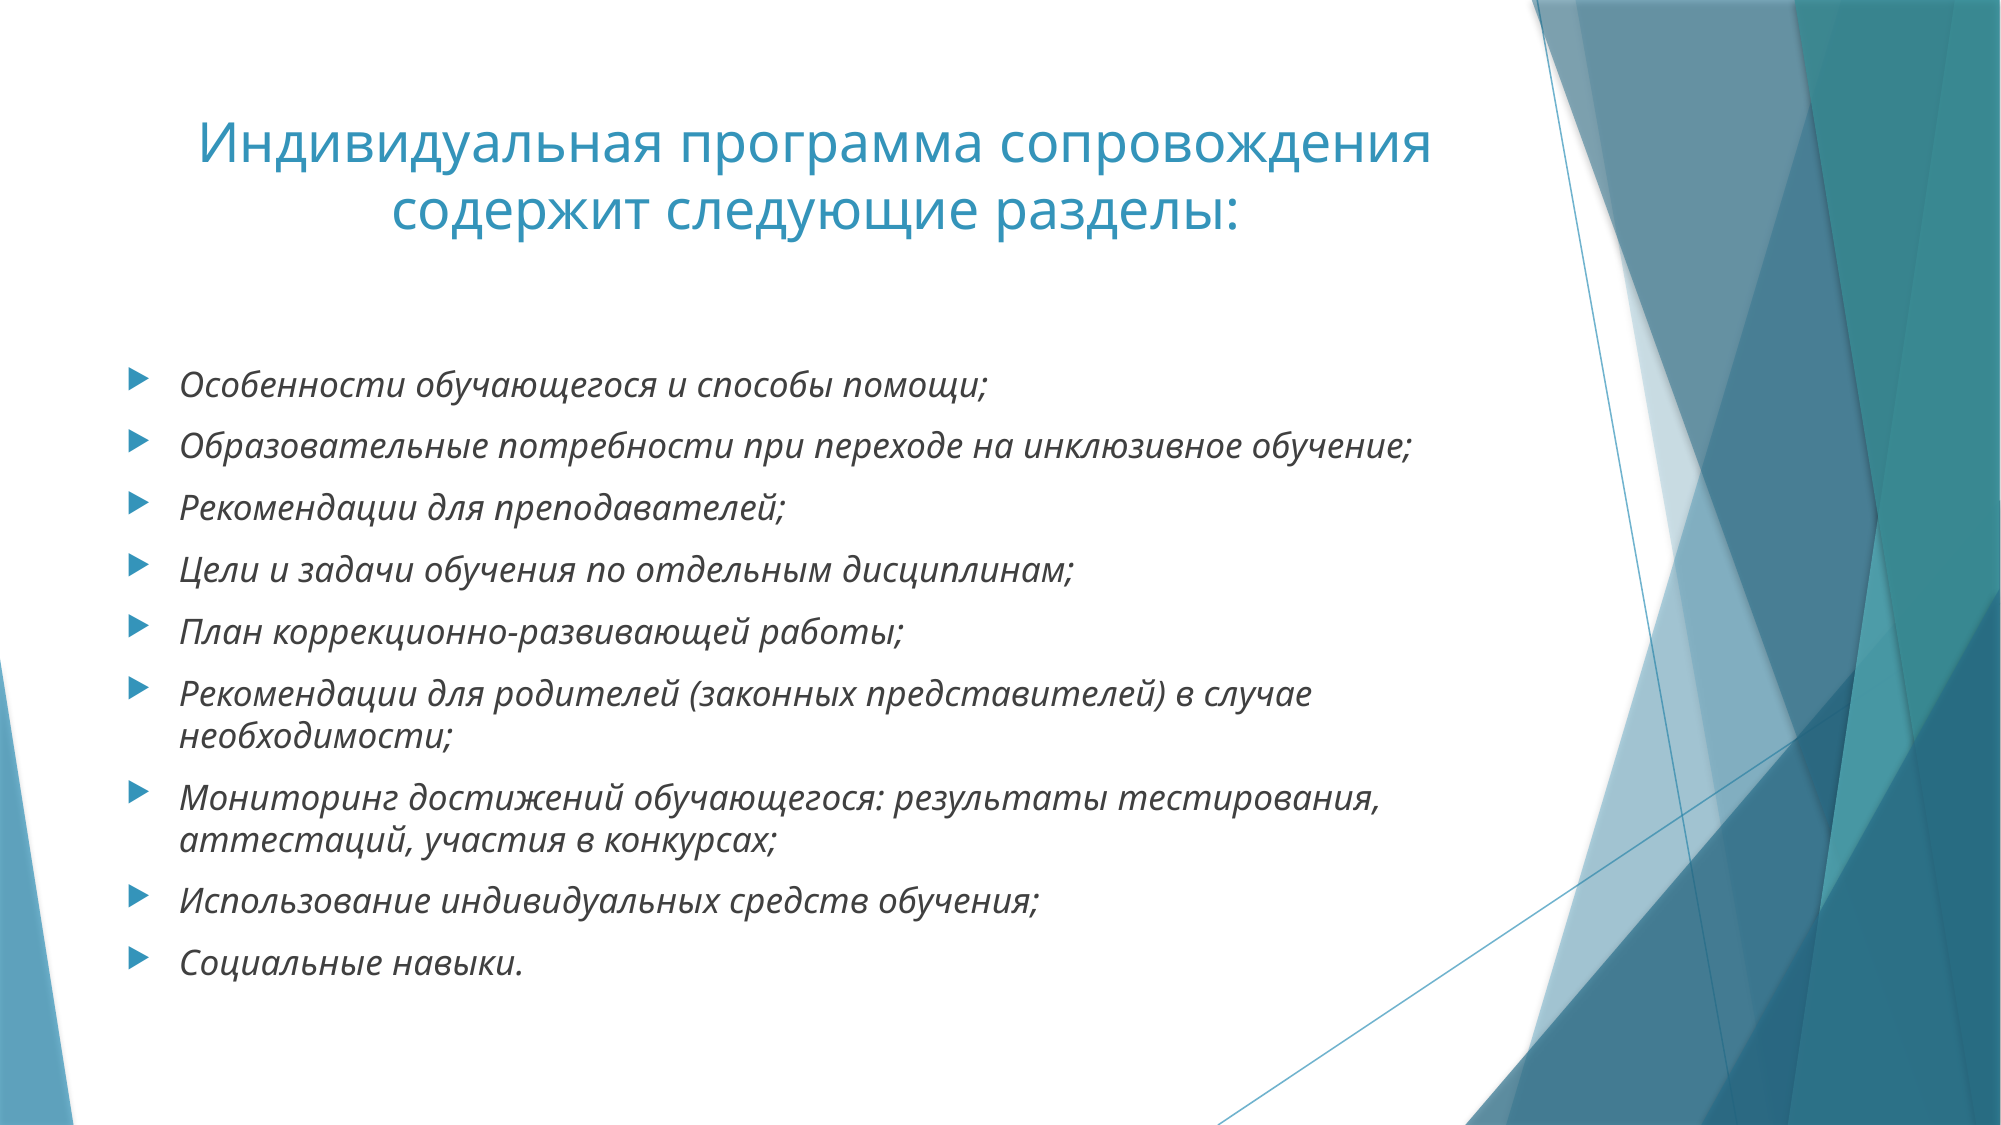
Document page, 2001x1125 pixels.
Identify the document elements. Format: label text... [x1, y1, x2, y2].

list Особенности обучающегося и способы помощи; Образовательные потребности при переходе на инклюзивное обучение; Рекомендации для преподавателей; Цели и задачи обучения по отдельным дисциплинам; План коррекционно-развивающей работы; Рекомендации для родителей (законных представителей) в случае необходимости; Мониторинг достижений обучающегося: результаты тестирования, аттестаций, участия в конкурсах; Использование индивидуальных средств обучения; Социальные навыки. [111, 354, 1522, 992]
title Индивидуальная программа сопровождения содержит следующие разделы: [111, 99, 1522, 317]
